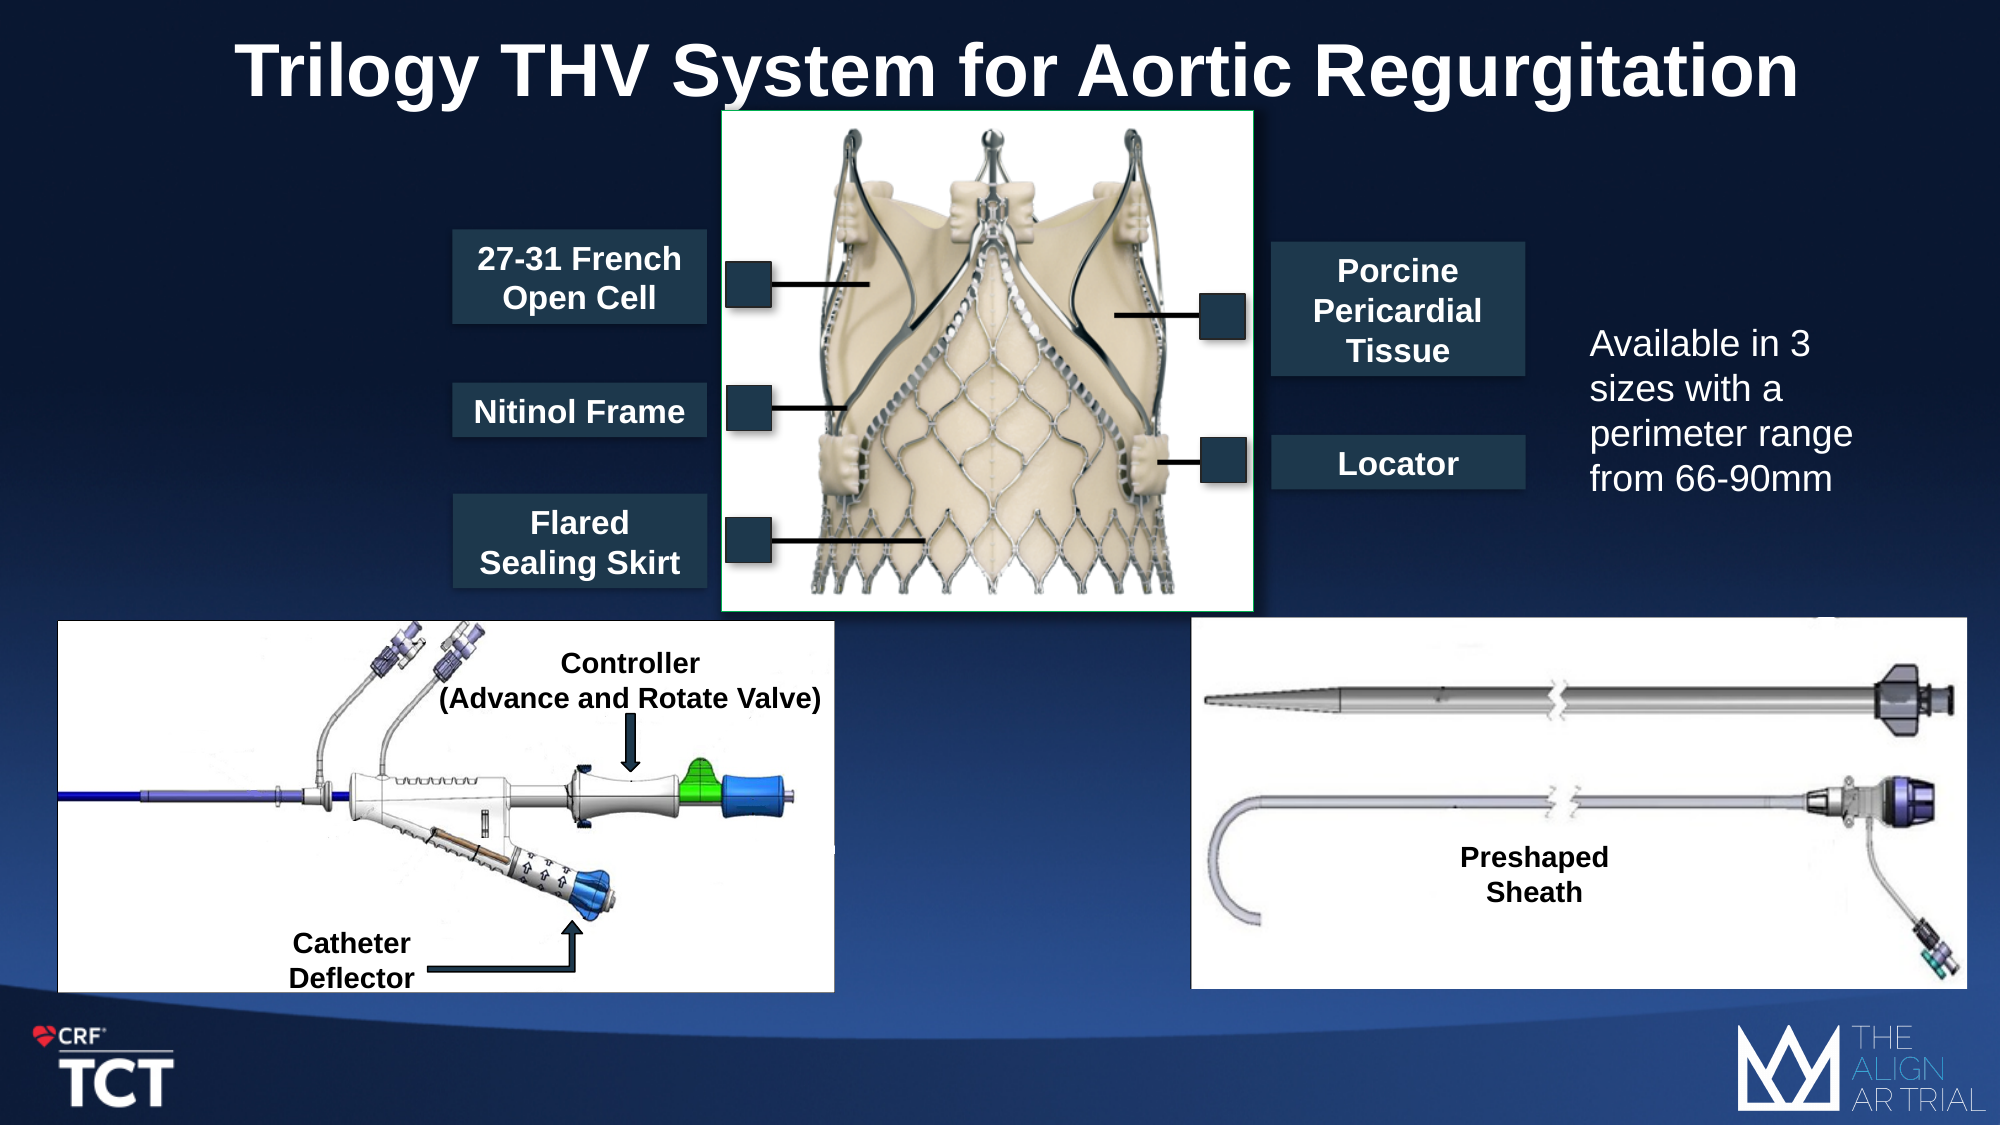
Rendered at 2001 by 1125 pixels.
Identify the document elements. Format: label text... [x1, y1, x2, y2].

text_box Available in 3 sizes with a perimeter range from 66-90mm [1574, 311, 1914, 506]
text_box Porcine Pericardial Tissue [1270, 241, 1526, 377]
text_box 27-31 French Open Cell [452, 229, 707, 324]
text_box Trilogy THV System for Aortic Regurgitation [135, 14, 1901, 119]
text_box Locator [1271, 434, 1526, 490]
text_box Flared Sealing Skirt [452, 493, 708, 589]
picture [0, 0, 2000, 1125]
text_box Controller (Advance and Rotate Valve) [839, 637, 850, 722]
text_box Nitinol Frame [452, 382, 707, 438]
